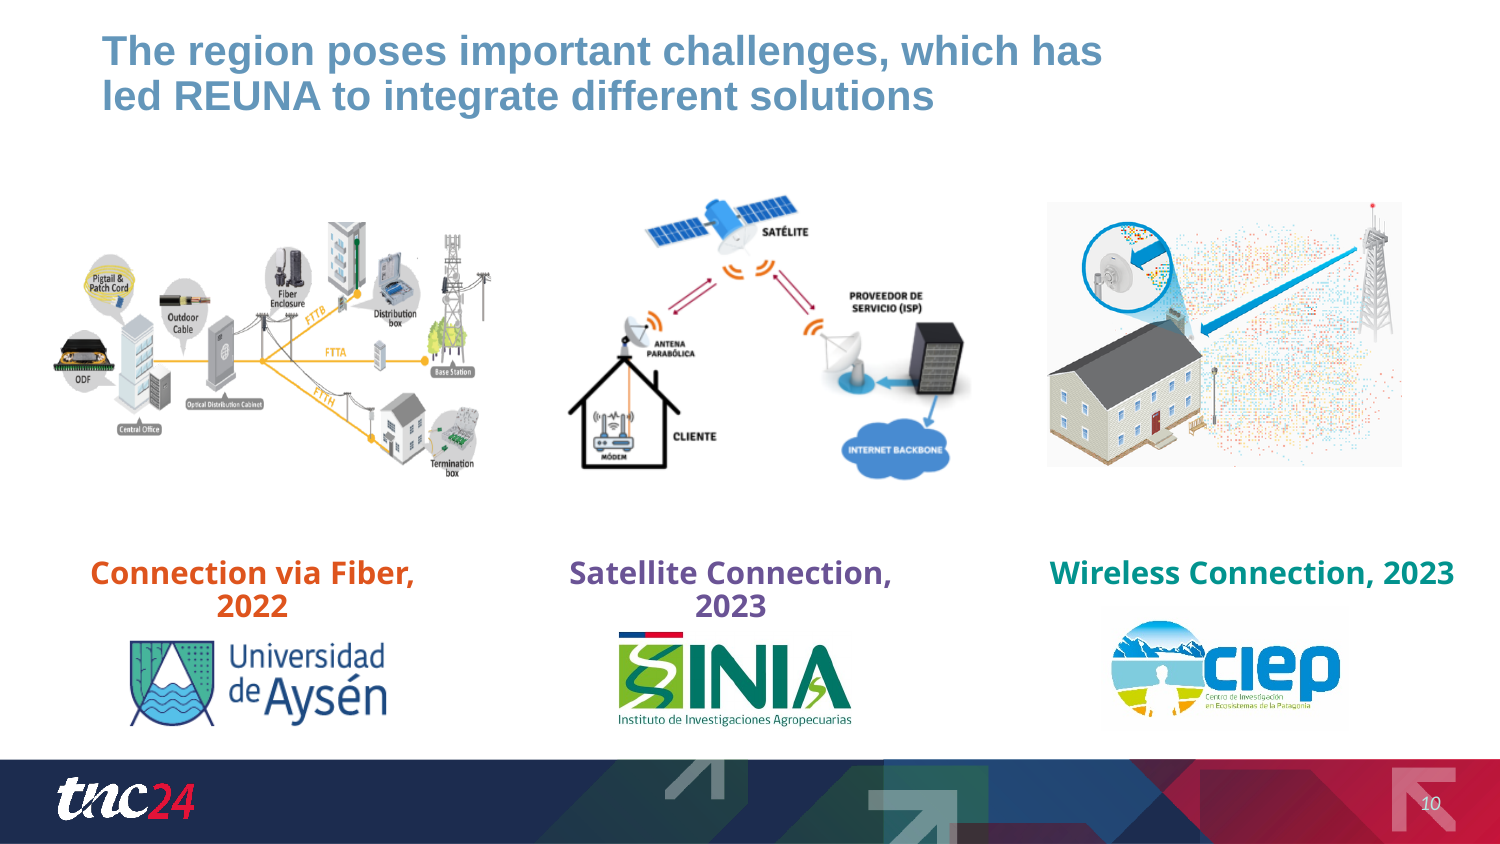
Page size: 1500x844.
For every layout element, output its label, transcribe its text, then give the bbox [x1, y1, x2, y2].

slide_number 10 [1294, 779, 1456, 825]
text_box Satellite Connection, 2023 [524, 550, 938, 592]
text_box The region poses important challenges, which has led REUNA to integrate different solutions [86, 21, 1178, 128]
picture [46, 222, 492, 487]
text_box Connection via Fiber, 2022 [46, 550, 459, 592]
picture [618, 631, 852, 729]
picture [115, 630, 399, 738]
picture [1047, 202, 1402, 467]
picture [57, 777, 225, 823]
picture [527, 759, 1500, 844]
text_box Wireless Connection, 2023 [987, 550, 1500, 592]
picture [552, 181, 987, 489]
picture [1101, 606, 1349, 731]
